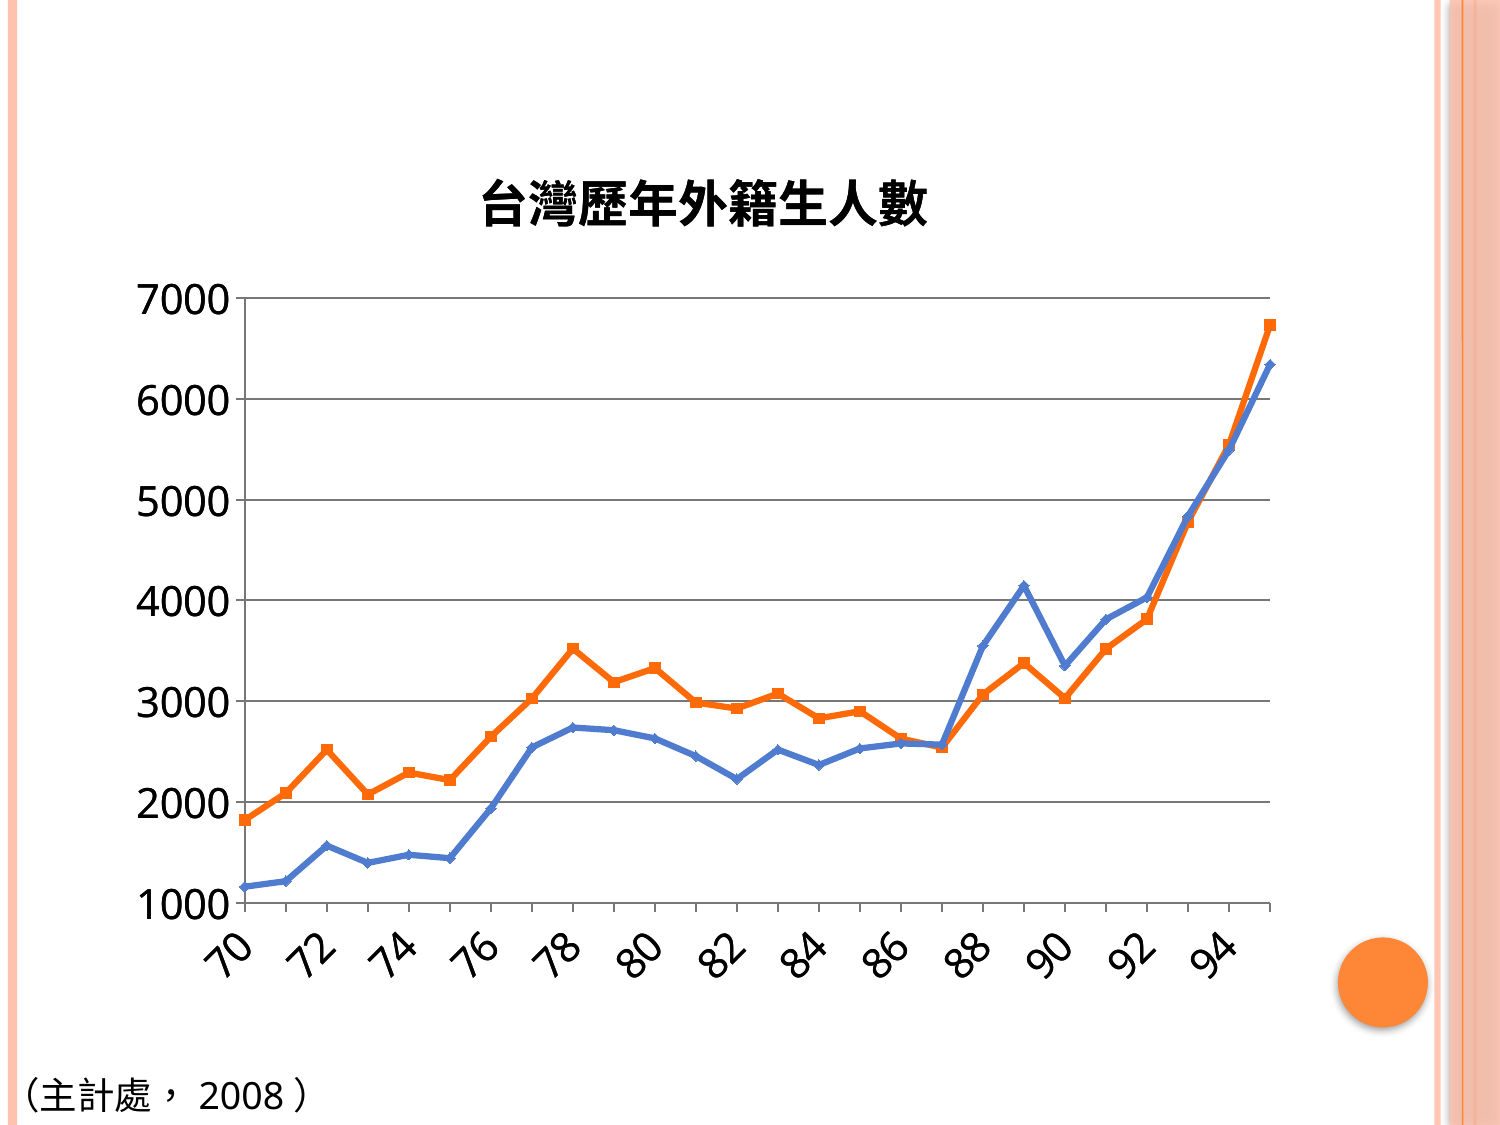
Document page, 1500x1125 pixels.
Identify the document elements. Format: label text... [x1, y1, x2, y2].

chart [112, 123, 1295, 1010]
text_box （主計處，2008） [0, 1064, 346, 1125]
